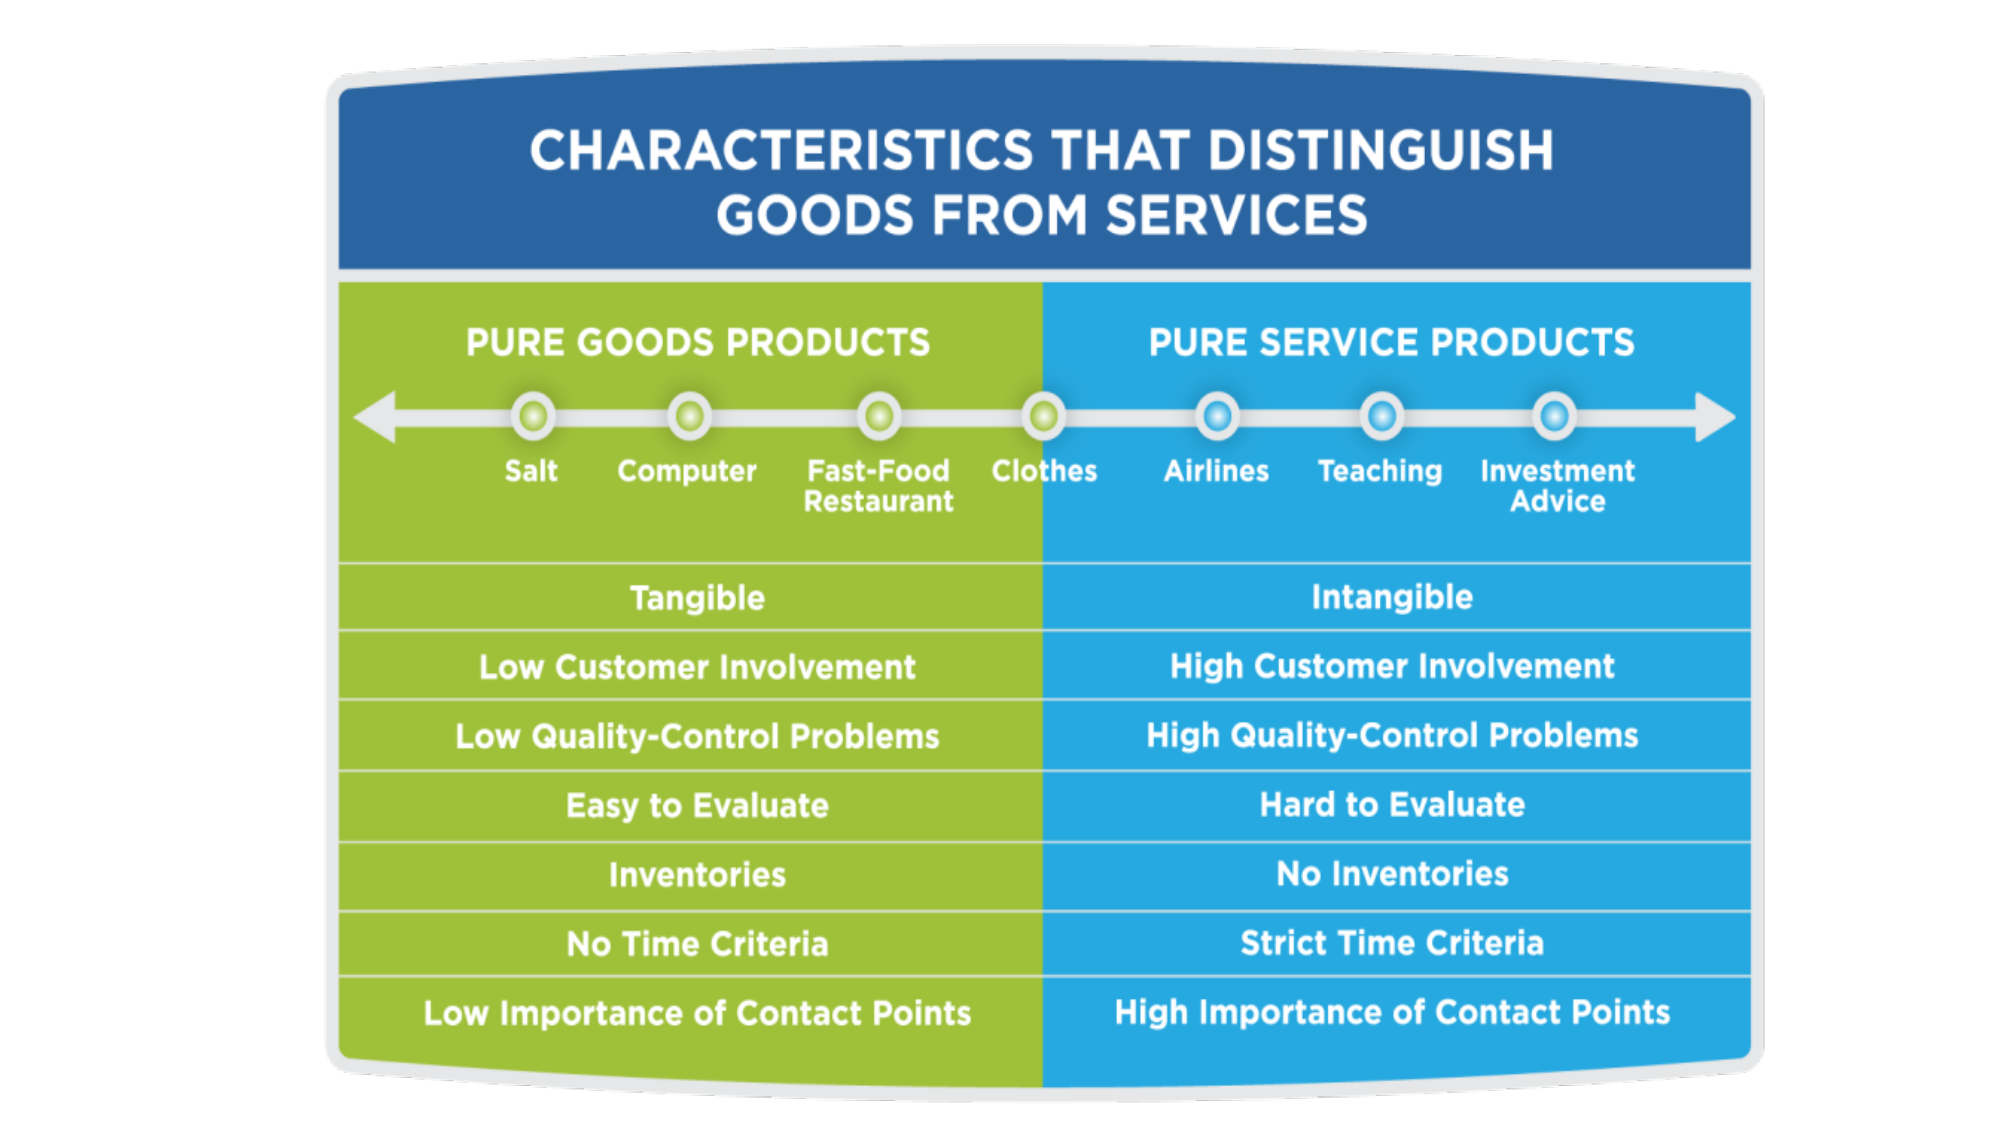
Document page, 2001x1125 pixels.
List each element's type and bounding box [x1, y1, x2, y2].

list [282, 0, 1806, 1125]
